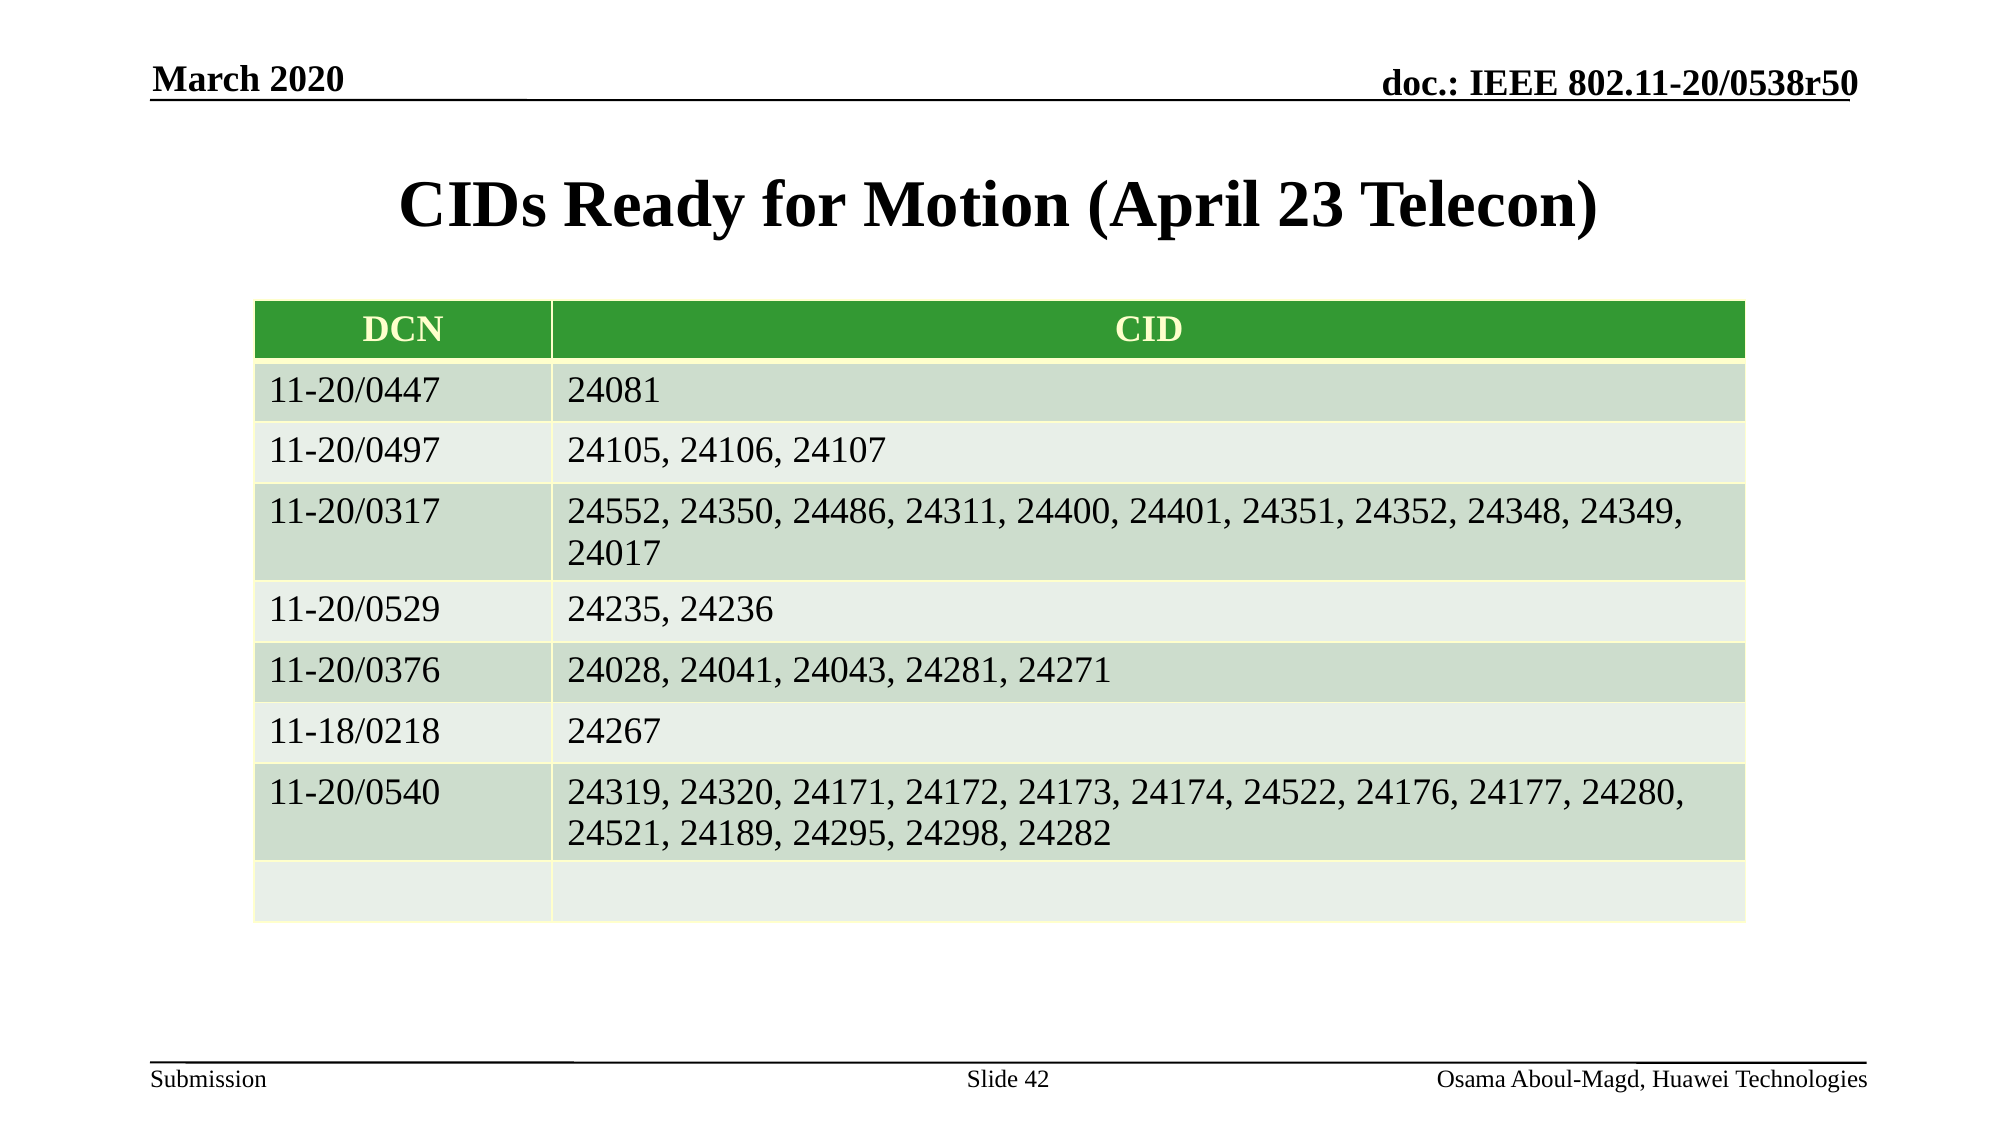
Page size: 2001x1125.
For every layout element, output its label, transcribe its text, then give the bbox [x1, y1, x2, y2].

table_cell [255, 862, 551, 921]
title CIDs Ready for Motion (April 23 Telecon) [149, 112, 1850, 288]
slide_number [152, 54, 563, 100]
table_cell 11-20/0497 [255, 423, 551, 482]
table_cell 24105, 24106, 24107 [553, 423, 1745, 482]
table_header DCN [255, 301, 551, 358]
table_cell 11-20/0529 [255, 582, 551, 641]
table_cell 24081 [553, 364, 1745, 421]
table_cell 11-20/0376 [255, 643, 551, 702]
table_cell 11-20/0447 [255, 364, 551, 421]
table_cell 24028, 24041, 24043, 24281, 24271 [553, 643, 1745, 702]
table_cell 11-20/0540 [255, 764, 551, 860]
table_header CID [553, 301, 1745, 358]
table_cell [553, 862, 1745, 921]
table_cell 11-20/0317 [255, 484, 551, 580]
table_cell 24552, 24350, 24486, 24311, 24400, 24401, 24351, 24352, 24348, 24349, 24017 [553, 484, 1745, 580]
table_cell 24235, 24236 [553, 582, 1745, 641]
table_cell 24267 [553, 703, 1745, 762]
slide_number Slide 42 [950, 1061, 1067, 1123]
table_cell 24319, 24320, 24171, 24172, 24173, 24174, 24522, 24176, 24177, 24280, 24521, 24189, 24295, 24298, 24282 [553, 764, 1745, 860]
footer Osama Aboul-Magd, Huawei Technologies [1171, 1061, 1869, 1093]
table_cell 11-18/0218 [255, 703, 551, 762]
